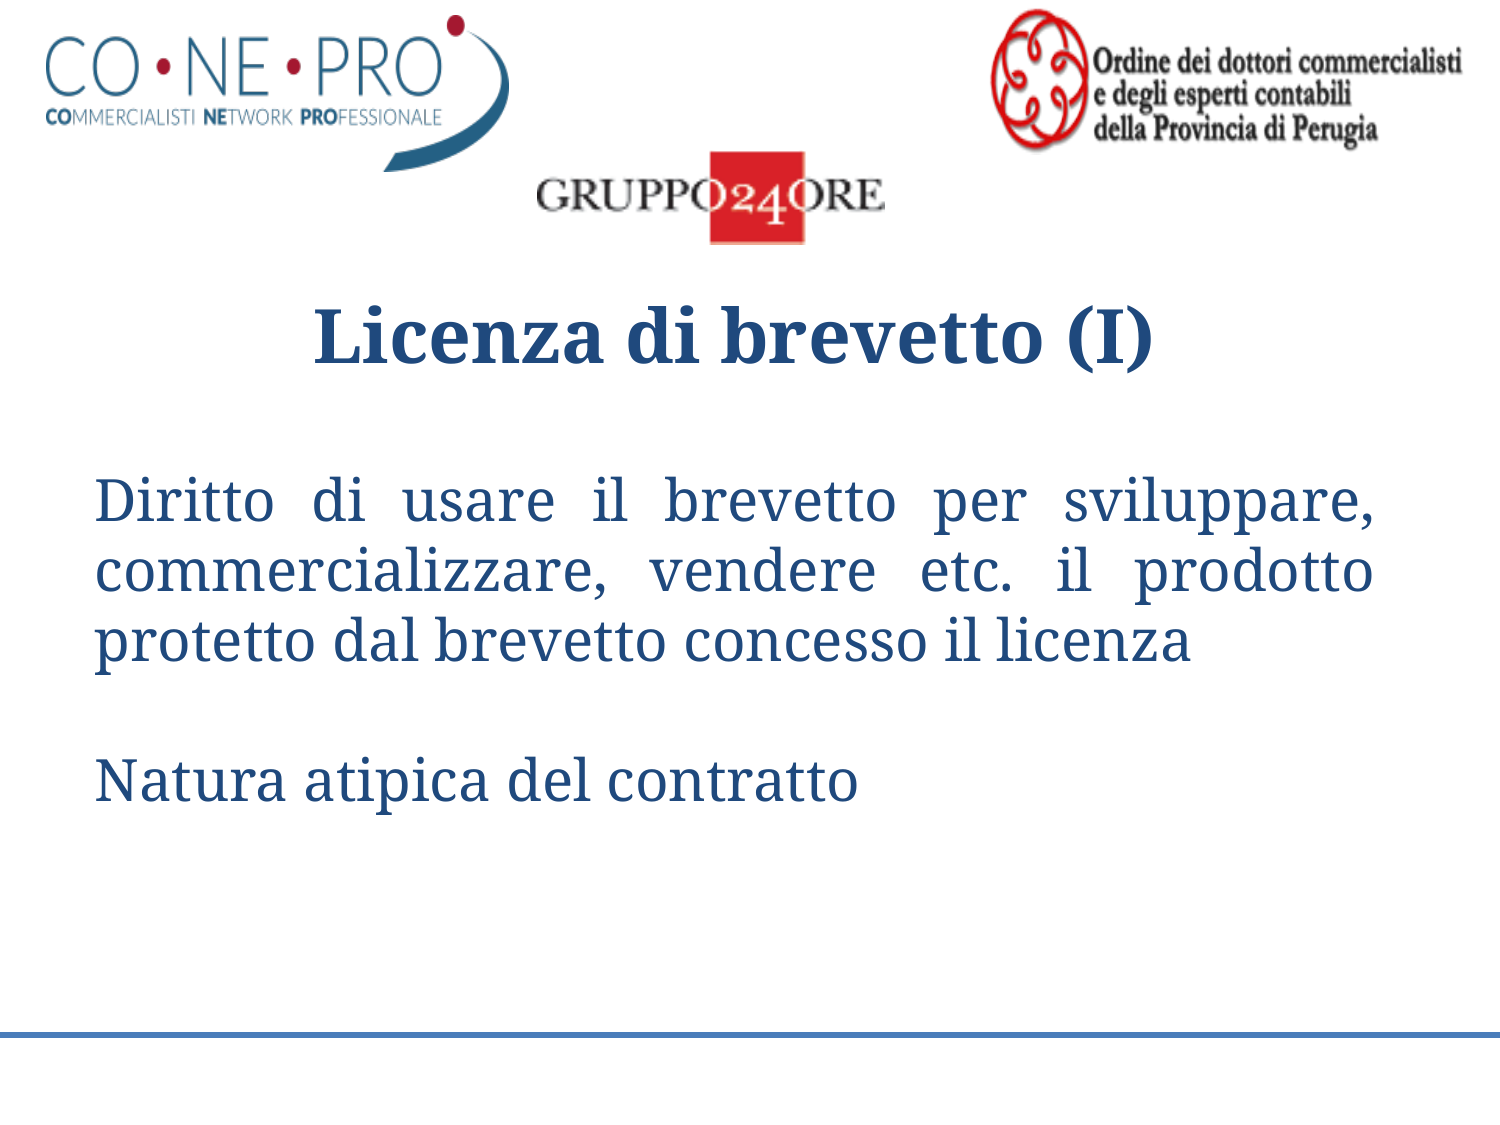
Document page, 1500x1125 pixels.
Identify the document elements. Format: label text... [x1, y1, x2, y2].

subtitle Diritto di usare il brevetto per sviluppare, commercializzare, vendere etc. il prodotto protetto dal brevetto concesso il licenza Natura atipica del contratto [79, 455, 1391, 987]
text_box Licenza di brevetto (I) [97, 286, 1373, 381]
picture [987, 0, 1480, 155]
picture [537, 150, 885, 245]
picture [46, 15, 509, 172]
